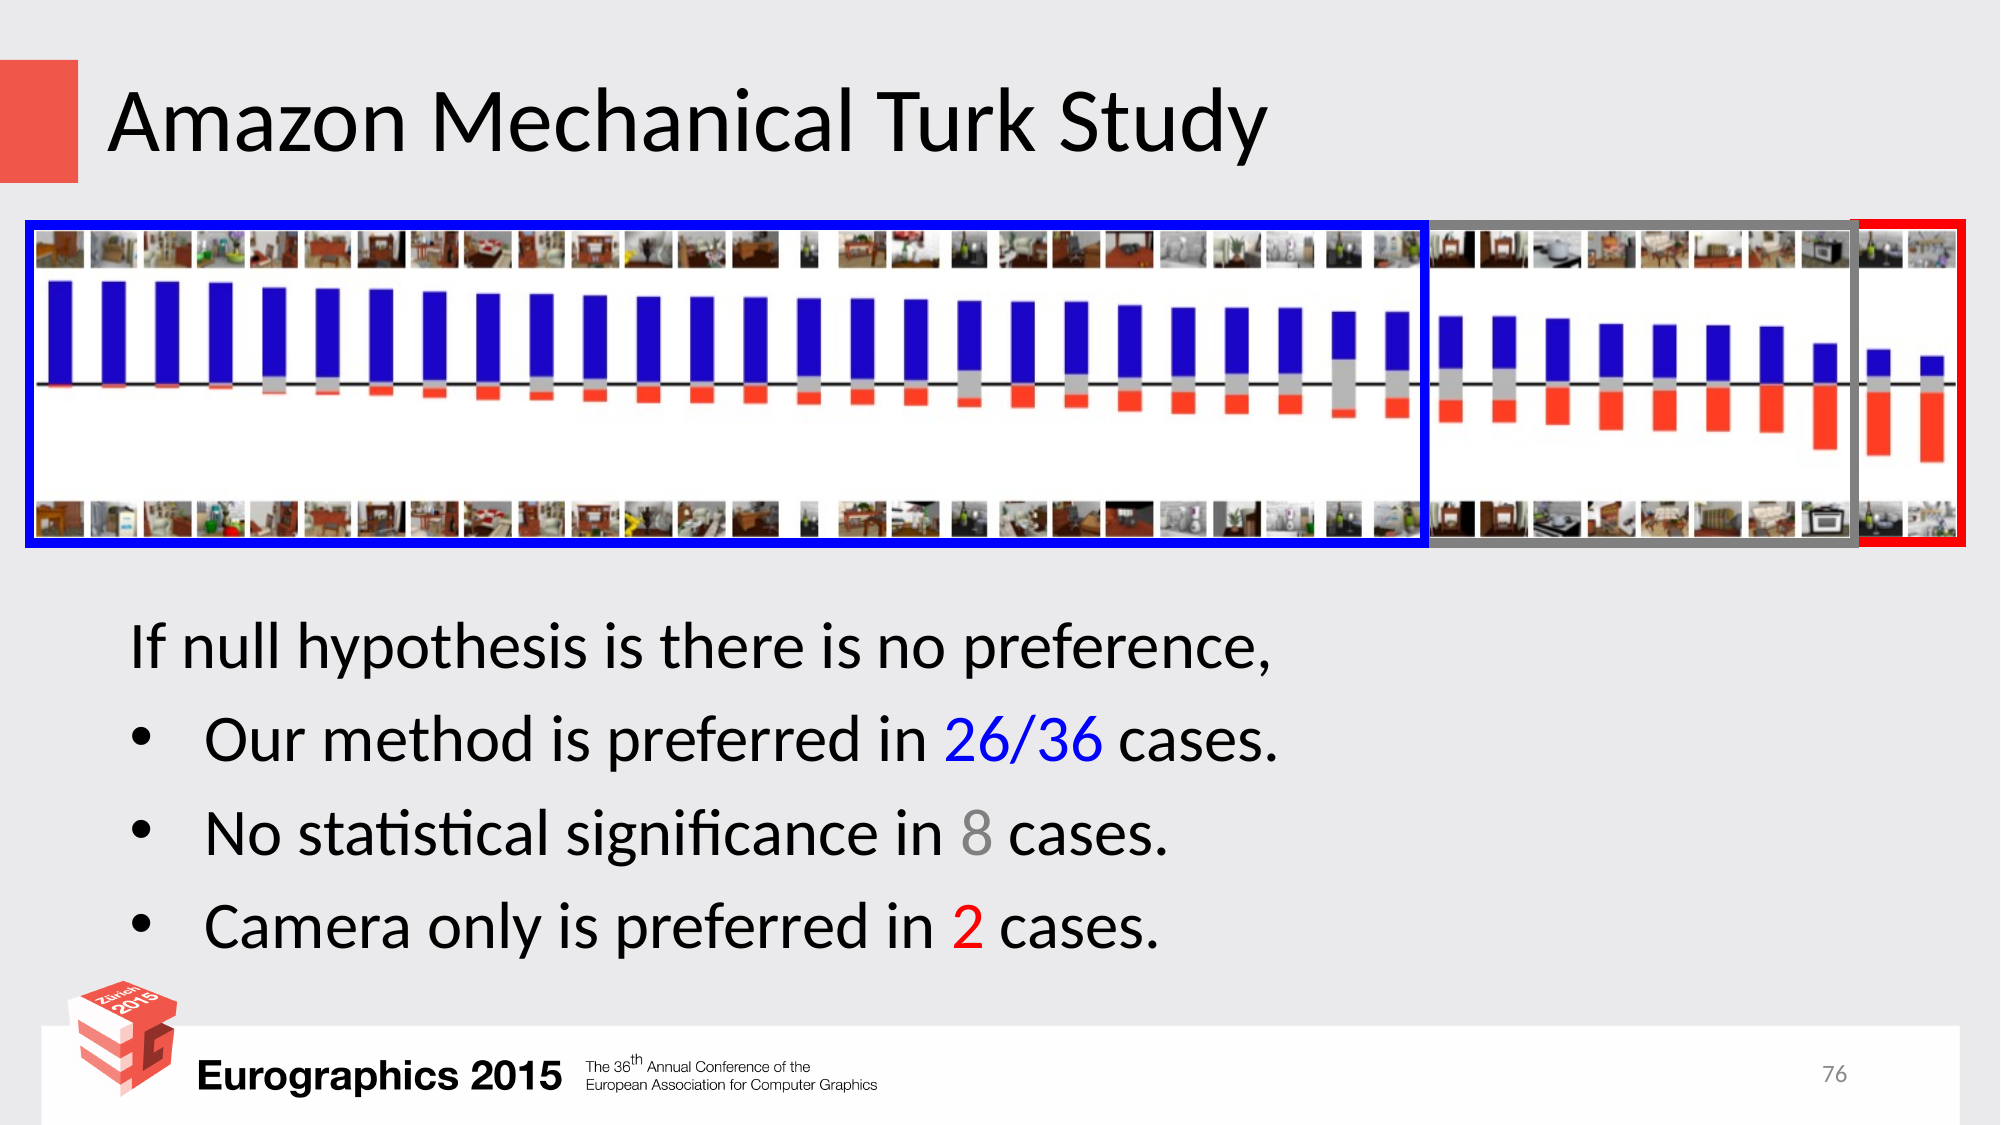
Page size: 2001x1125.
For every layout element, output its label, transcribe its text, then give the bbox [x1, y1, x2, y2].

picture [0, 0, 2001, 1125]
slide_number 76 [1737, 1042, 1863, 1103]
title Amazon Mechanical Turk Study [78, 59, 1922, 183]
text_box If null hypothesis is there is no preference, Our method is preferred in 26/36 cases. No statistical significance in 8 cases. Camera only is preferred in 2 cases. [114, 594, 1483, 970]
